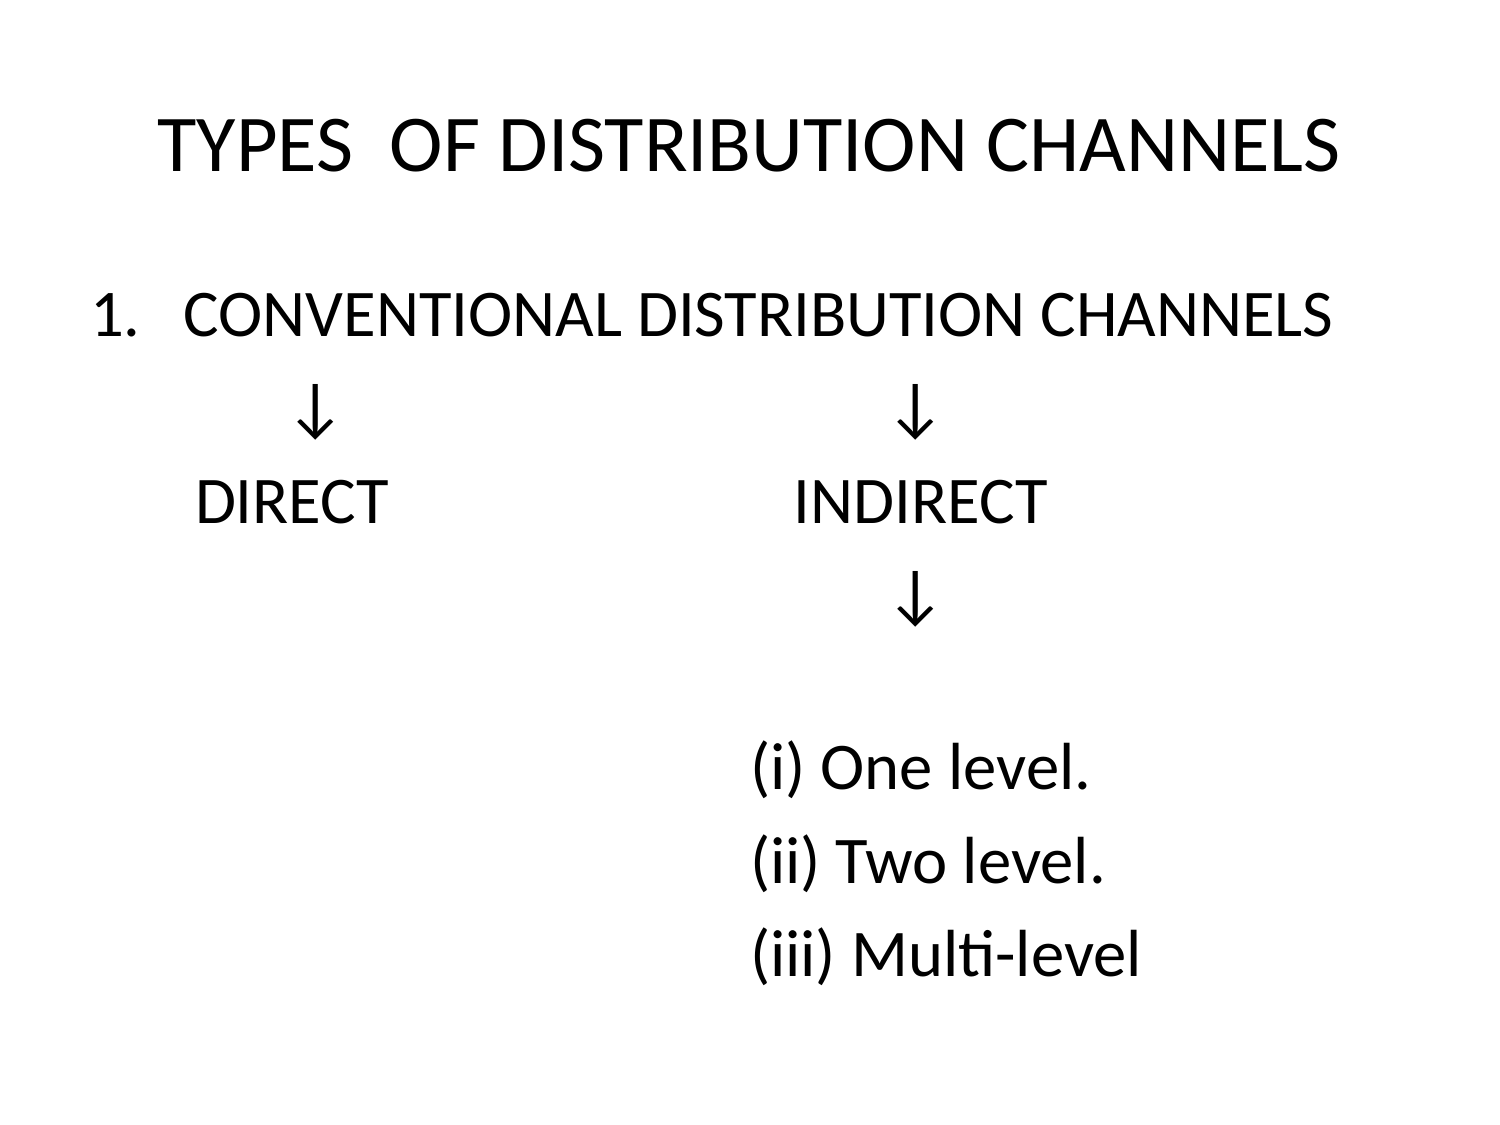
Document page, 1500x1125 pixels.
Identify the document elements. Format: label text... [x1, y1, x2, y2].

list CONVENTIONAL DISTRIBUTION CHANNELS ↓ ↓ DIRECT INDIRECT ↓ (i) One level. (ii) Two level. (iii) Multi-level [75, 262, 1425, 1005]
title TYPES OF DISTRIBUTION CHANNELS [75, 45, 1425, 233]
